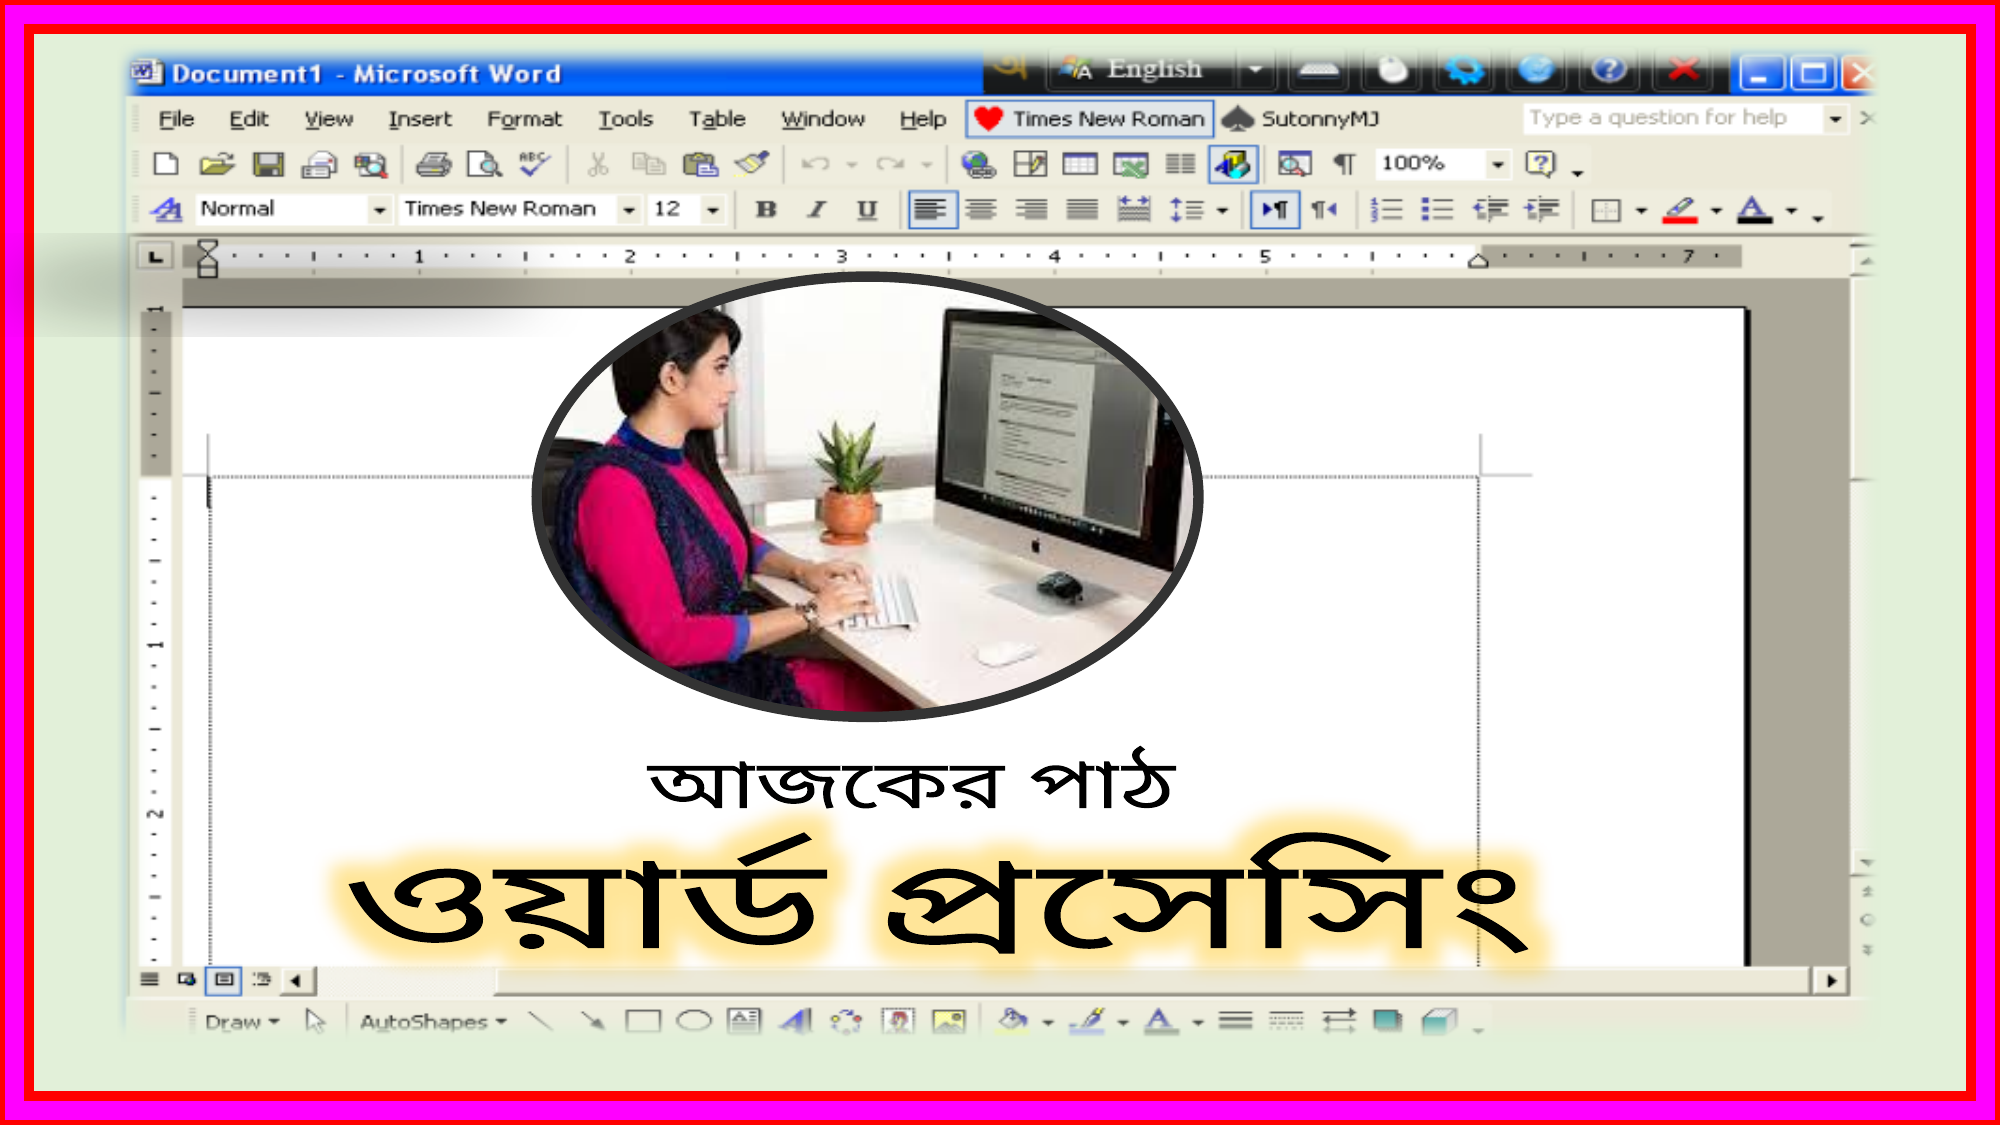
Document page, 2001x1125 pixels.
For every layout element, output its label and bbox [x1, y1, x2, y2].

picture [117, 44, 1883, 1042]
text_box [0, 0, 2000, 1125]
